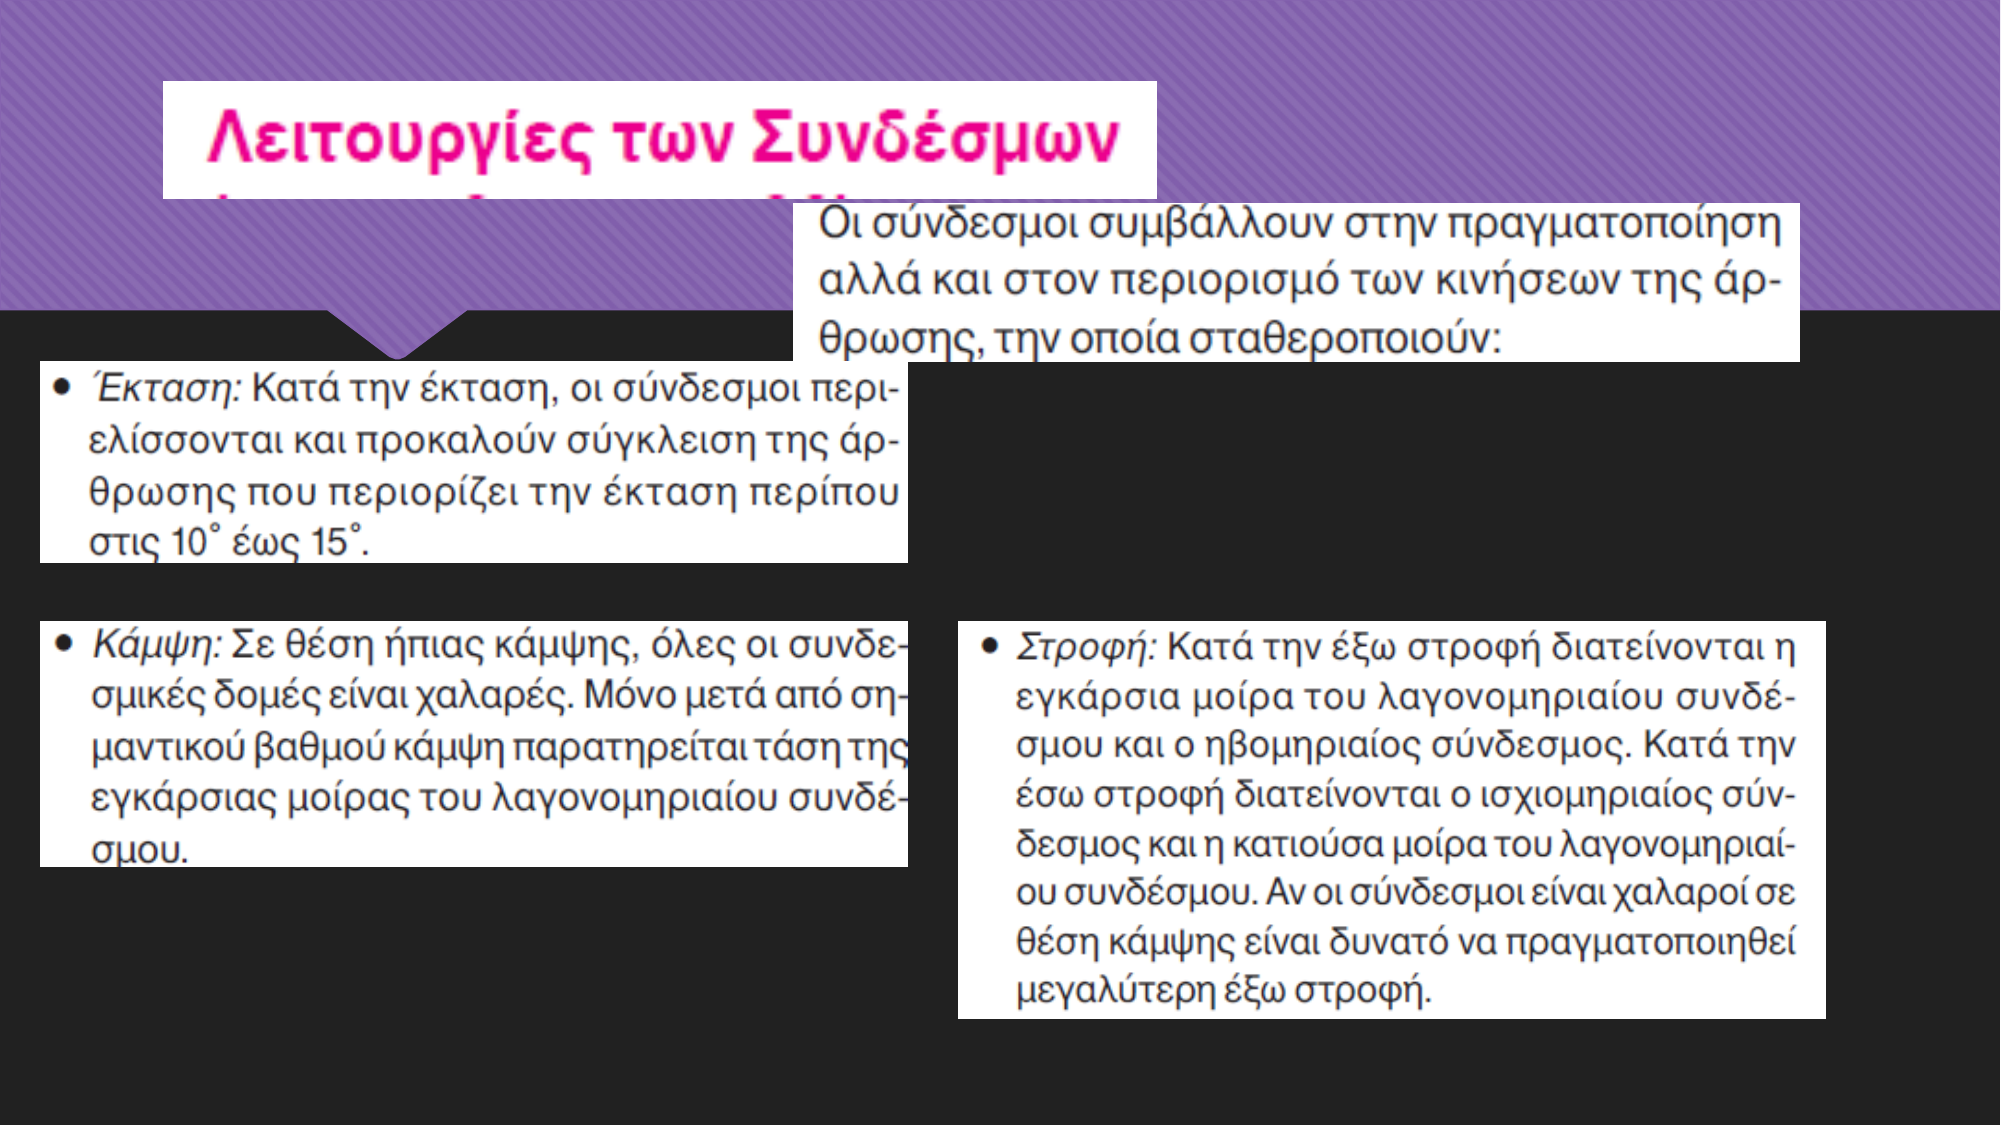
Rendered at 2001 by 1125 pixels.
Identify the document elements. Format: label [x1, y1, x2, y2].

picture [40, 203, 1801, 563]
picture [40, 621, 908, 867]
picture [163, 81, 1157, 199]
picture [958, 621, 1826, 1020]
